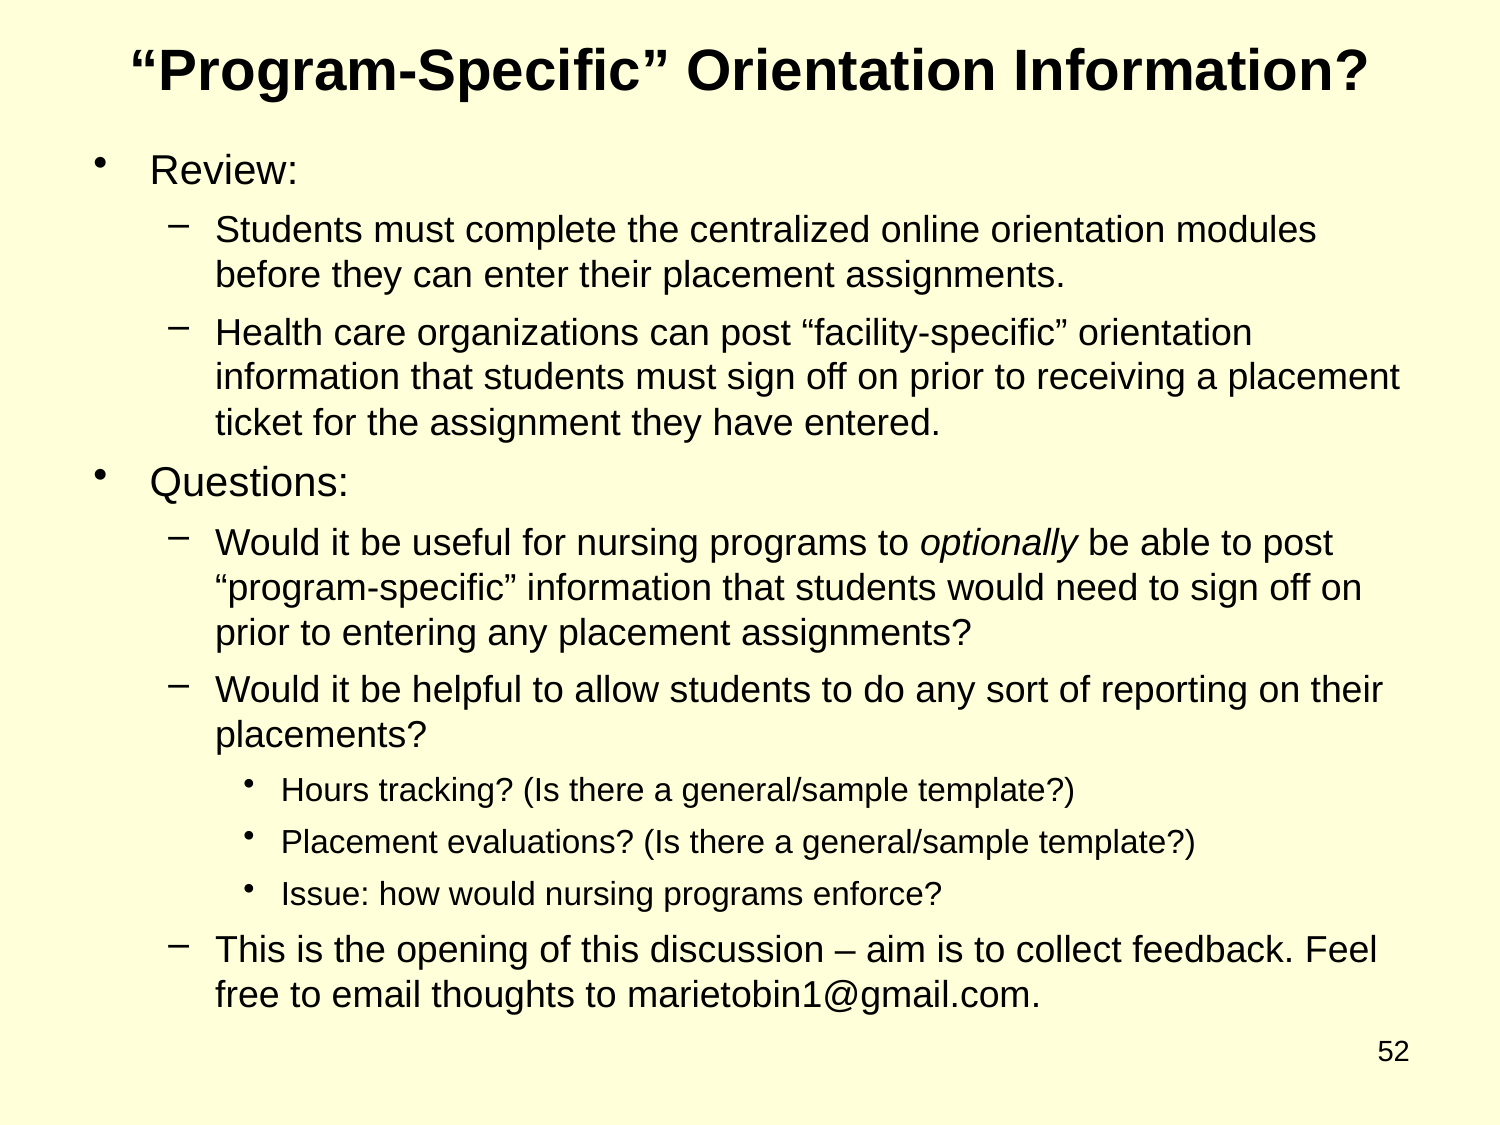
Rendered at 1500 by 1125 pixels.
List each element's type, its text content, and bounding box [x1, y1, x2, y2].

slide_number 52 [1074, 1024, 1426, 1103]
list Review: Students must complete the centralized online orientation modules before they can enter their placement assignments. Health care organizations can post “facility-specific” orientation information that students must sign off on prior to receiving a placement ticket for the assignment they have entered. Questions: Would it be useful for nursing programs to optionally be able to post “program-specific” information that students would need to sign off on prior to entering any placement assignments? Would it be helpful to allow students to do any sort of reporting on their placements? Hours tracking? (Is there a general/sample template?) Placement evaluations? (Is there a general/sample template?) Issue: how would nursing programs enforce? This is the opening of this discussion – aim is to collect feedback. Feel free to email thoughts to marietobin1@gmail.com. [78, 134, 1422, 1041]
title “Program-Specific” Orientation Information? [0, 0, 1500, 136]
